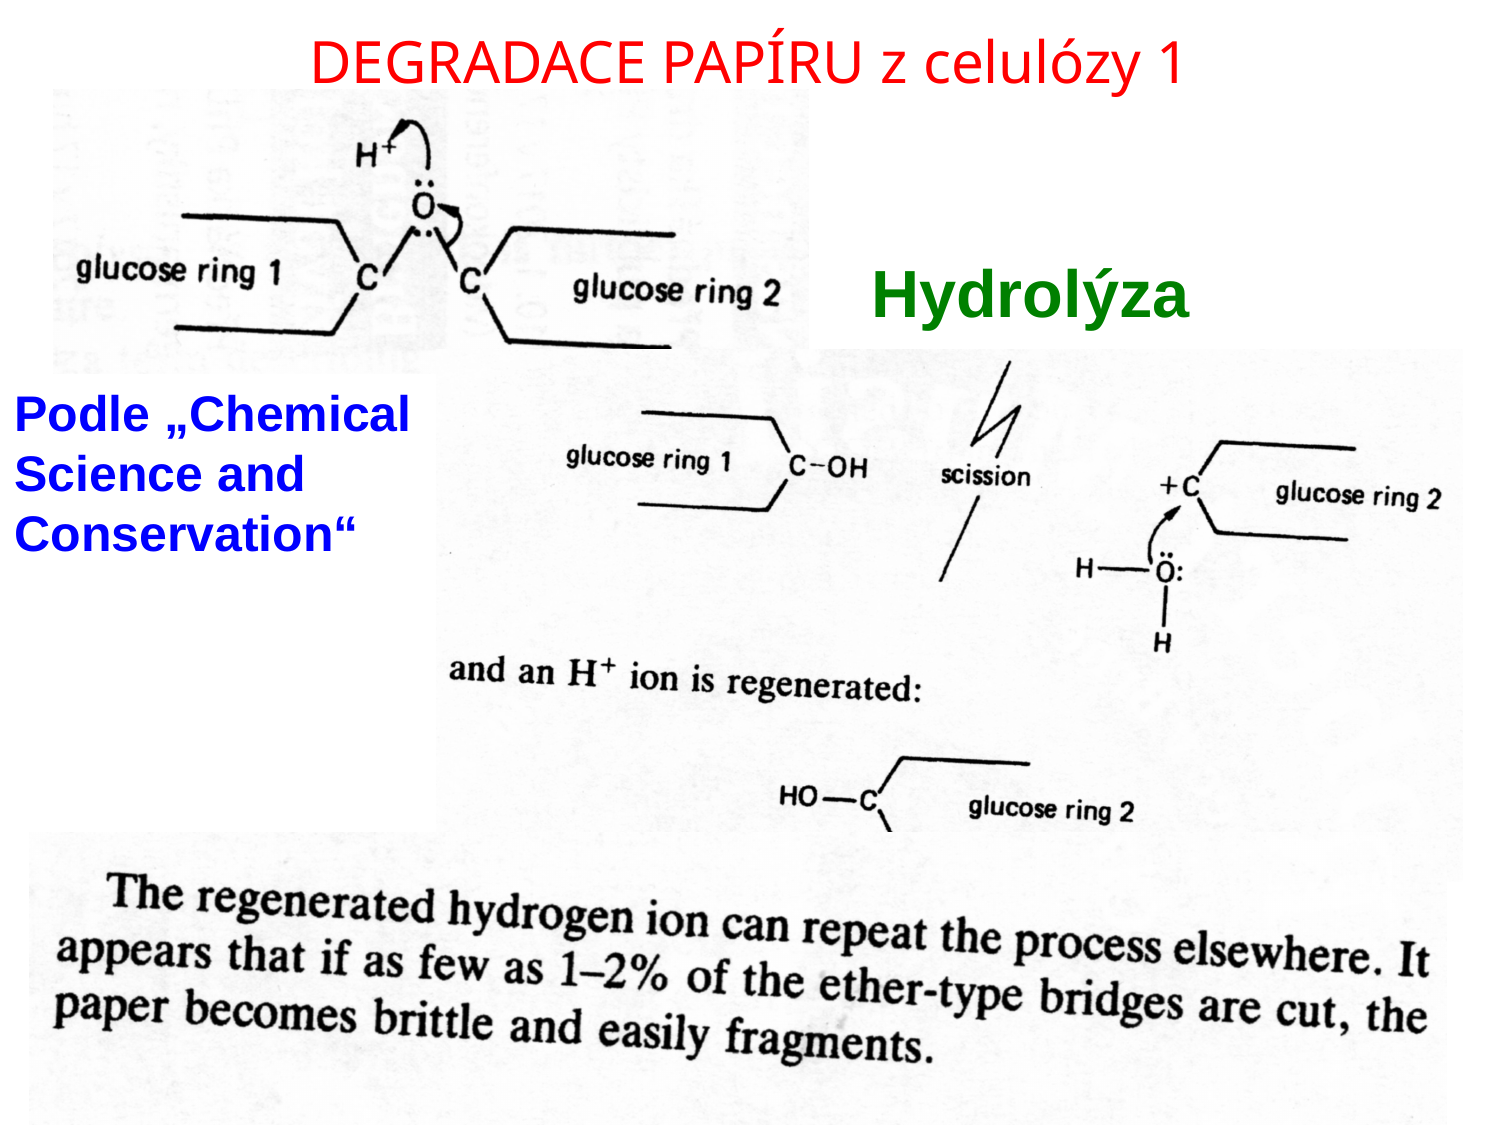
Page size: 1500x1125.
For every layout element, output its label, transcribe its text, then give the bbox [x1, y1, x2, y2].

title DEGRADACE PAPÍRU z celulózy 1 [74, 18, 1426, 103]
text_box Podle „Chemical Science and Conservation“ [0, 373, 431, 569]
text_box Hydrolýza [856, 243, 1500, 339]
picture [29, 89, 1463, 1125]
